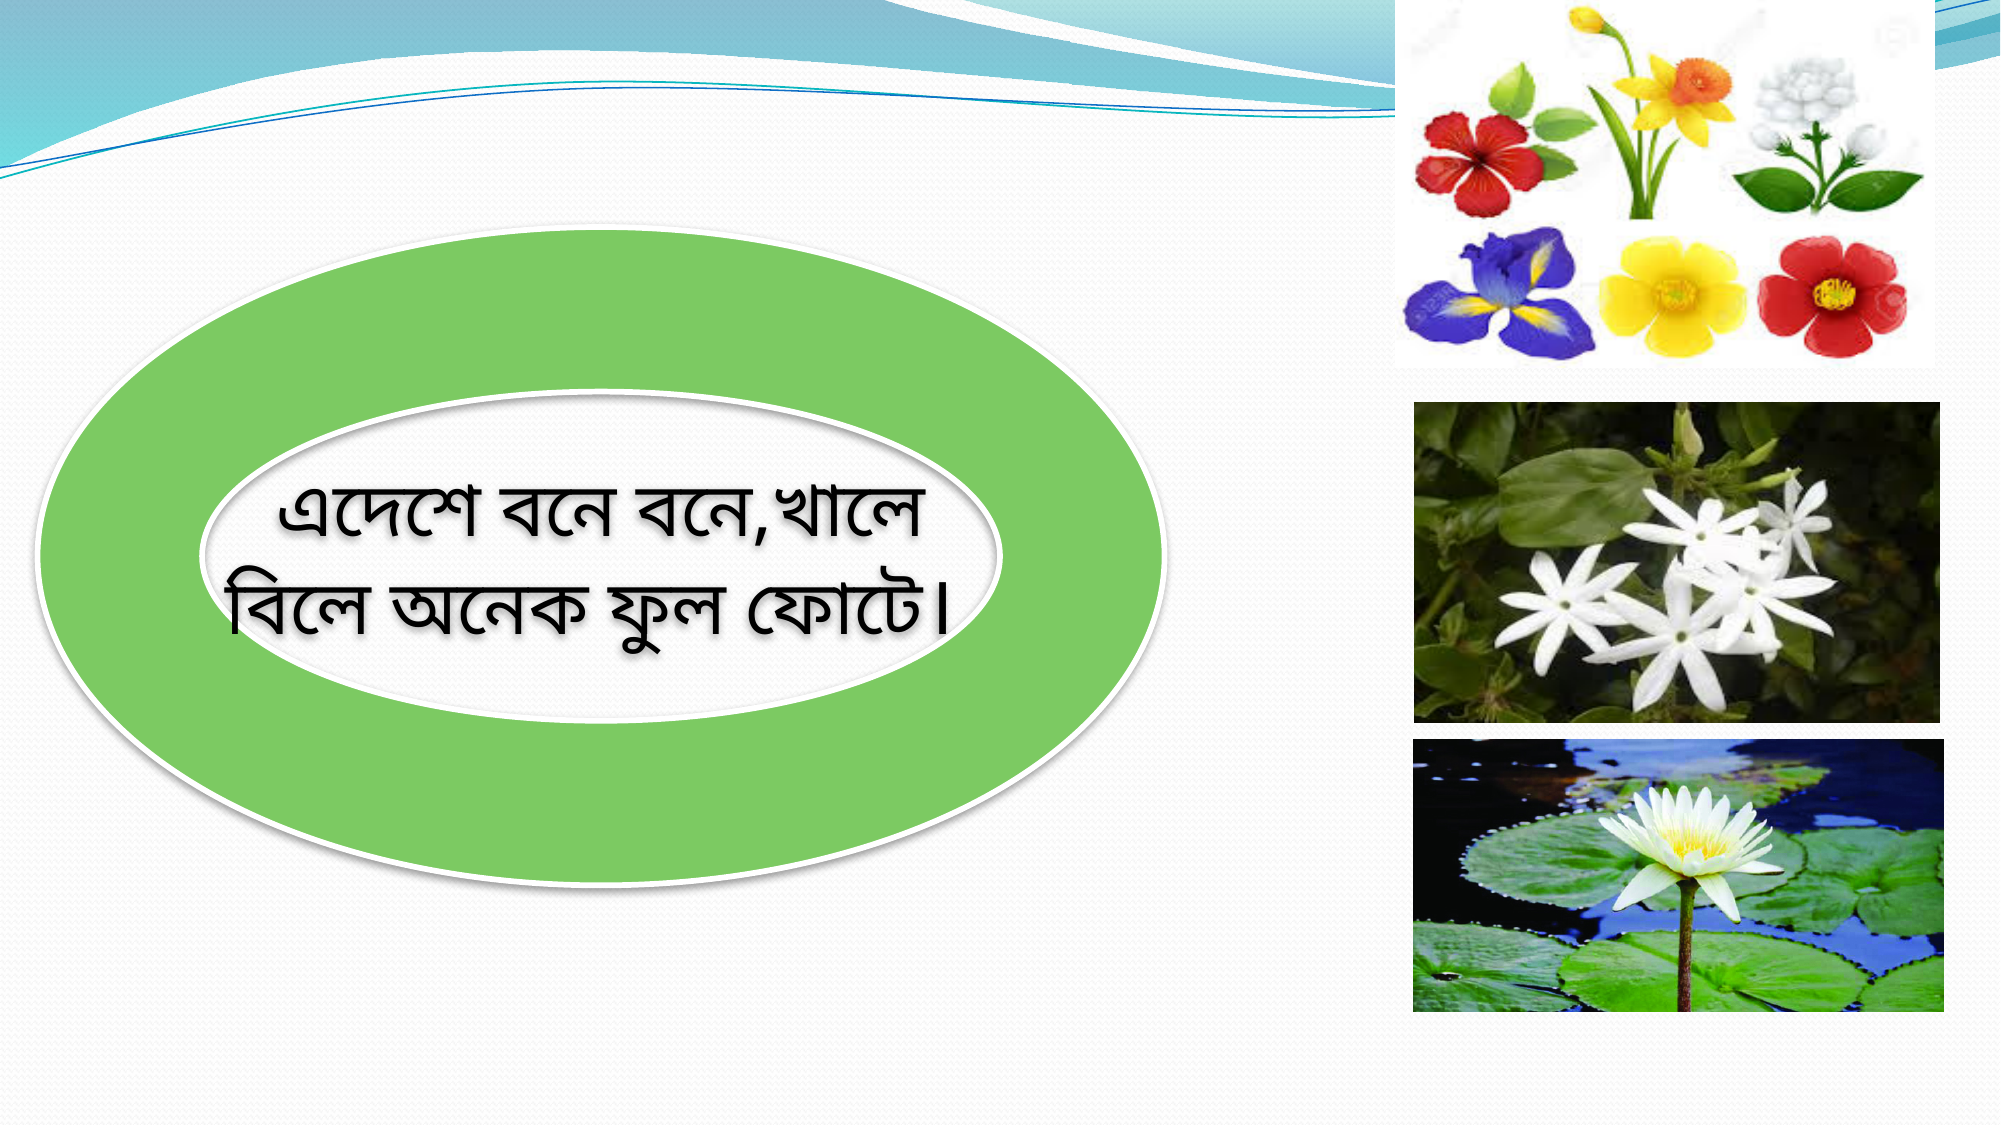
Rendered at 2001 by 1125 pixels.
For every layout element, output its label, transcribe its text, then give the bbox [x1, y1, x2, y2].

picture [1414, 401, 1941, 723]
picture [1412, 738, 1945, 1013]
text_box এদেশে বনে বনে,খালে বিলে অনেক ফুল ফোটে। [34, 224, 1168, 889]
picture [1395, 0, 1936, 369]
